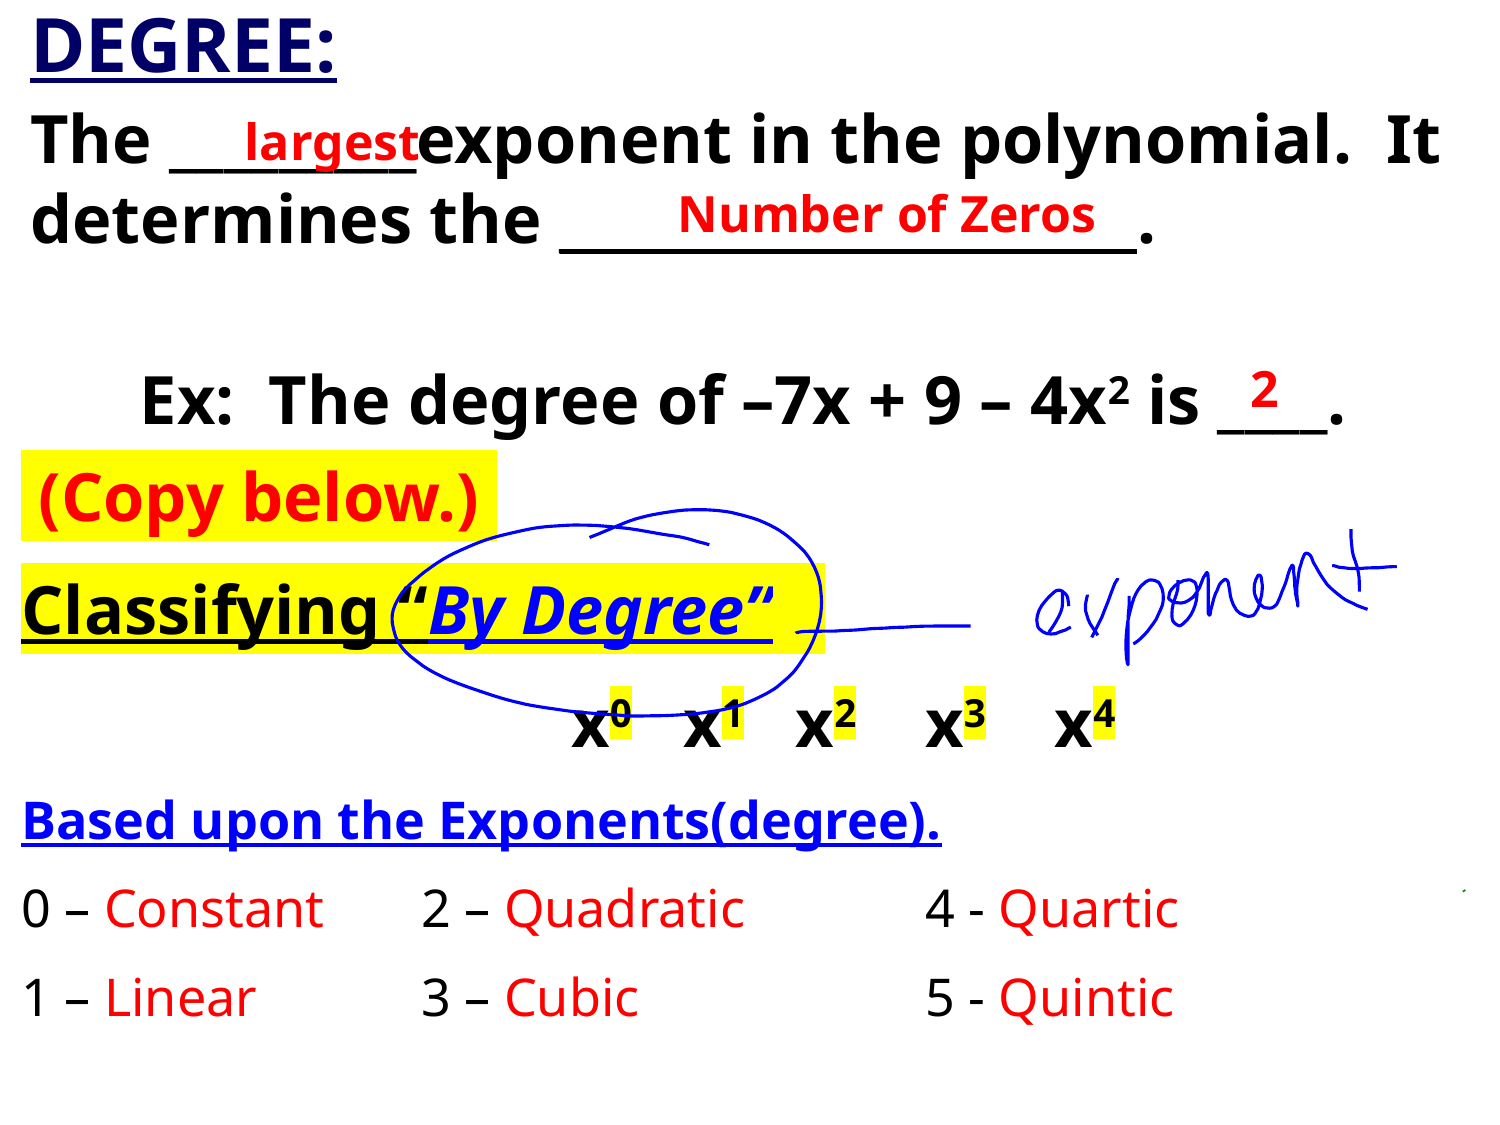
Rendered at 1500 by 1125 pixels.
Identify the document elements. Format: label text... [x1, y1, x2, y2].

text_box Number of Zeros [662, 175, 1262, 251]
text_box The _________exponent in the polynomial. It determines the _____________________. [15, 90, 1491, 378]
text_box DEGREE: [15, 0, 579, 95]
text_box 2 [1235, 350, 1298, 426]
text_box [1036, 552, 1368, 665]
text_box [1331, 528, 1398, 592]
text_box largest [230, 102, 481, 178]
text_box [818, 625, 971, 633]
text_box (Copy below.) Classifying “By Degree” x0 x1 x2 x3 x4 Based upon the Exponents(degree). 0 – Constant 2 – Quadratic 4 - Quartic 1 – Linear 3 – Cubic 5 - Quintic [6, 447, 1454, 1034]
text_box Ex: The degree of –7x + 9 – 4x2 is ____. [24, 350, 1472, 446]
text_box [391, 508, 823, 717]
